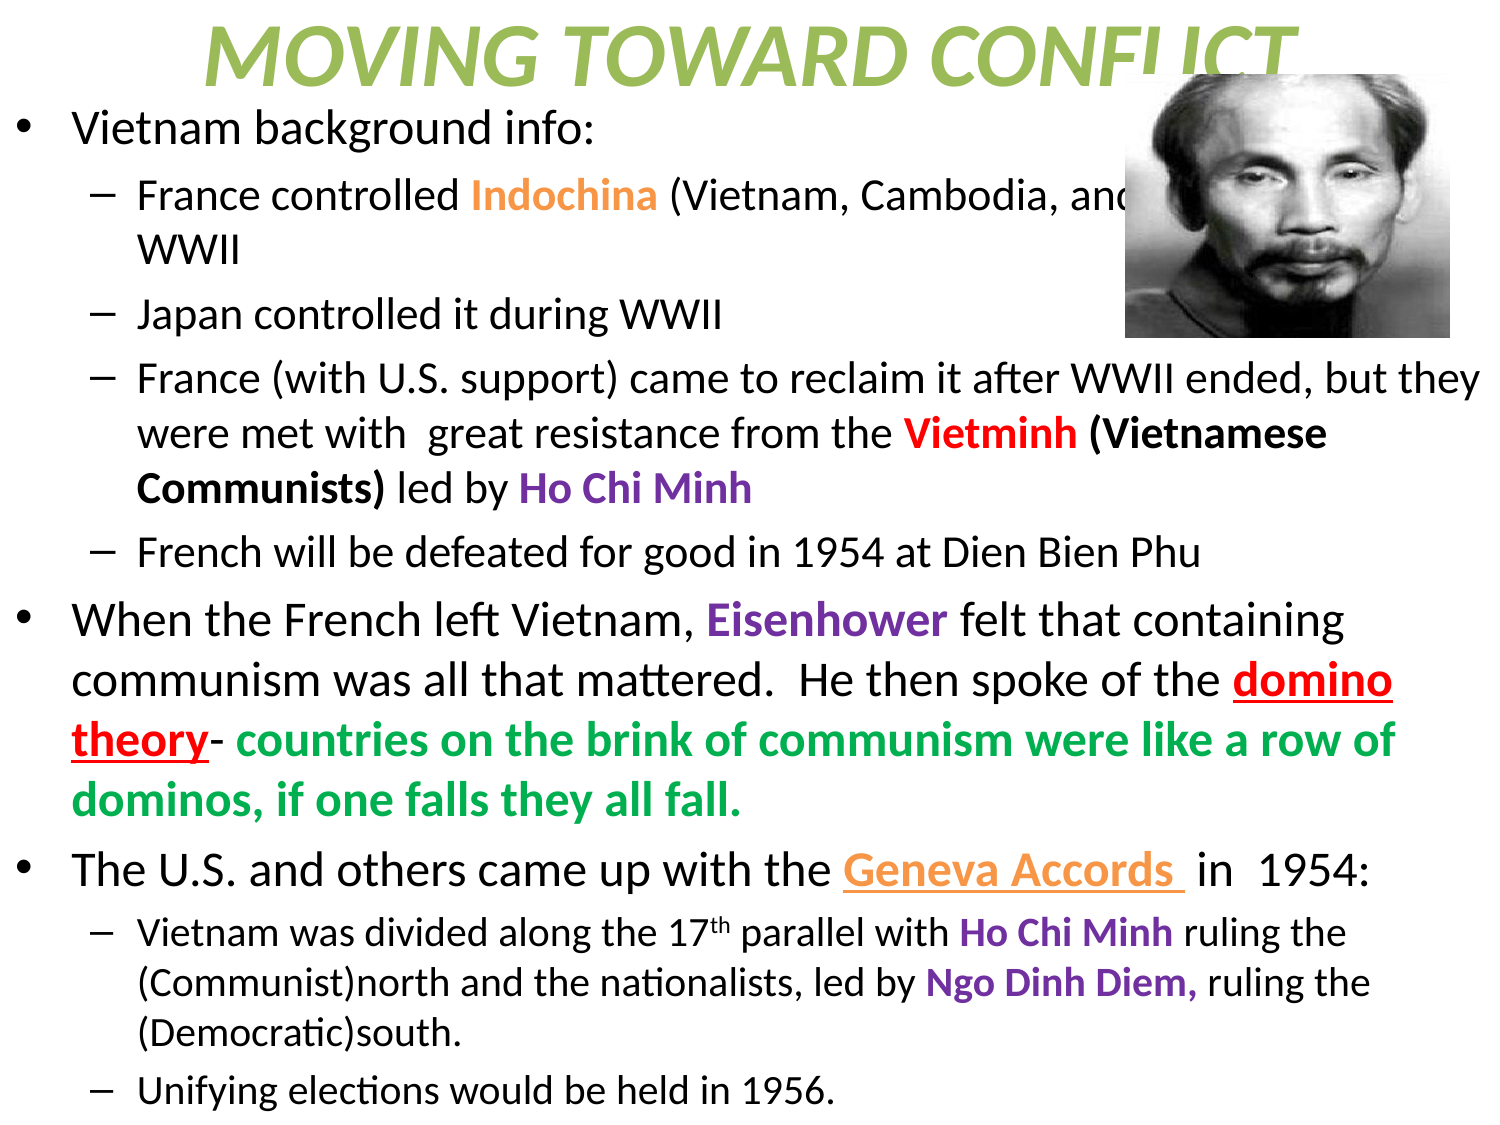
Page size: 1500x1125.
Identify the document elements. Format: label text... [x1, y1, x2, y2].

list Vietnam background info: France controlled Indochina (Vietnam, Cambodia, and Laos) prior to WWII Japan controlled it during WWII France (with U.S. support) came to reclaim it after WWII ended, but they were met with great resistance from the Vietminh (Vietnamese Communists) led by Ho Chi Minh French will be defeated for good in 1954 at Dien Bien Phu When the French left Vietnam, Eisenhower felt that containing communism was all that mattered. He then spoke of the domino theory- countries on the brink of communism were like a row of dominos, if one falls they all fall. The U.S. and others came up with the Geneva Accords in 1954: Vietnam was divided along the 17th parallel with Ho Chi Minh ruling the (Communist)north and the nationalists, led by Ngo Dinh Diem, ruling the (Democratic)south. Unifying elections would be held in 1956. [0, 87, 1500, 1125]
title MOVING TOWARD CONFLICT [74, 0, 1426, 87]
picture [1124, 74, 1450, 338]
